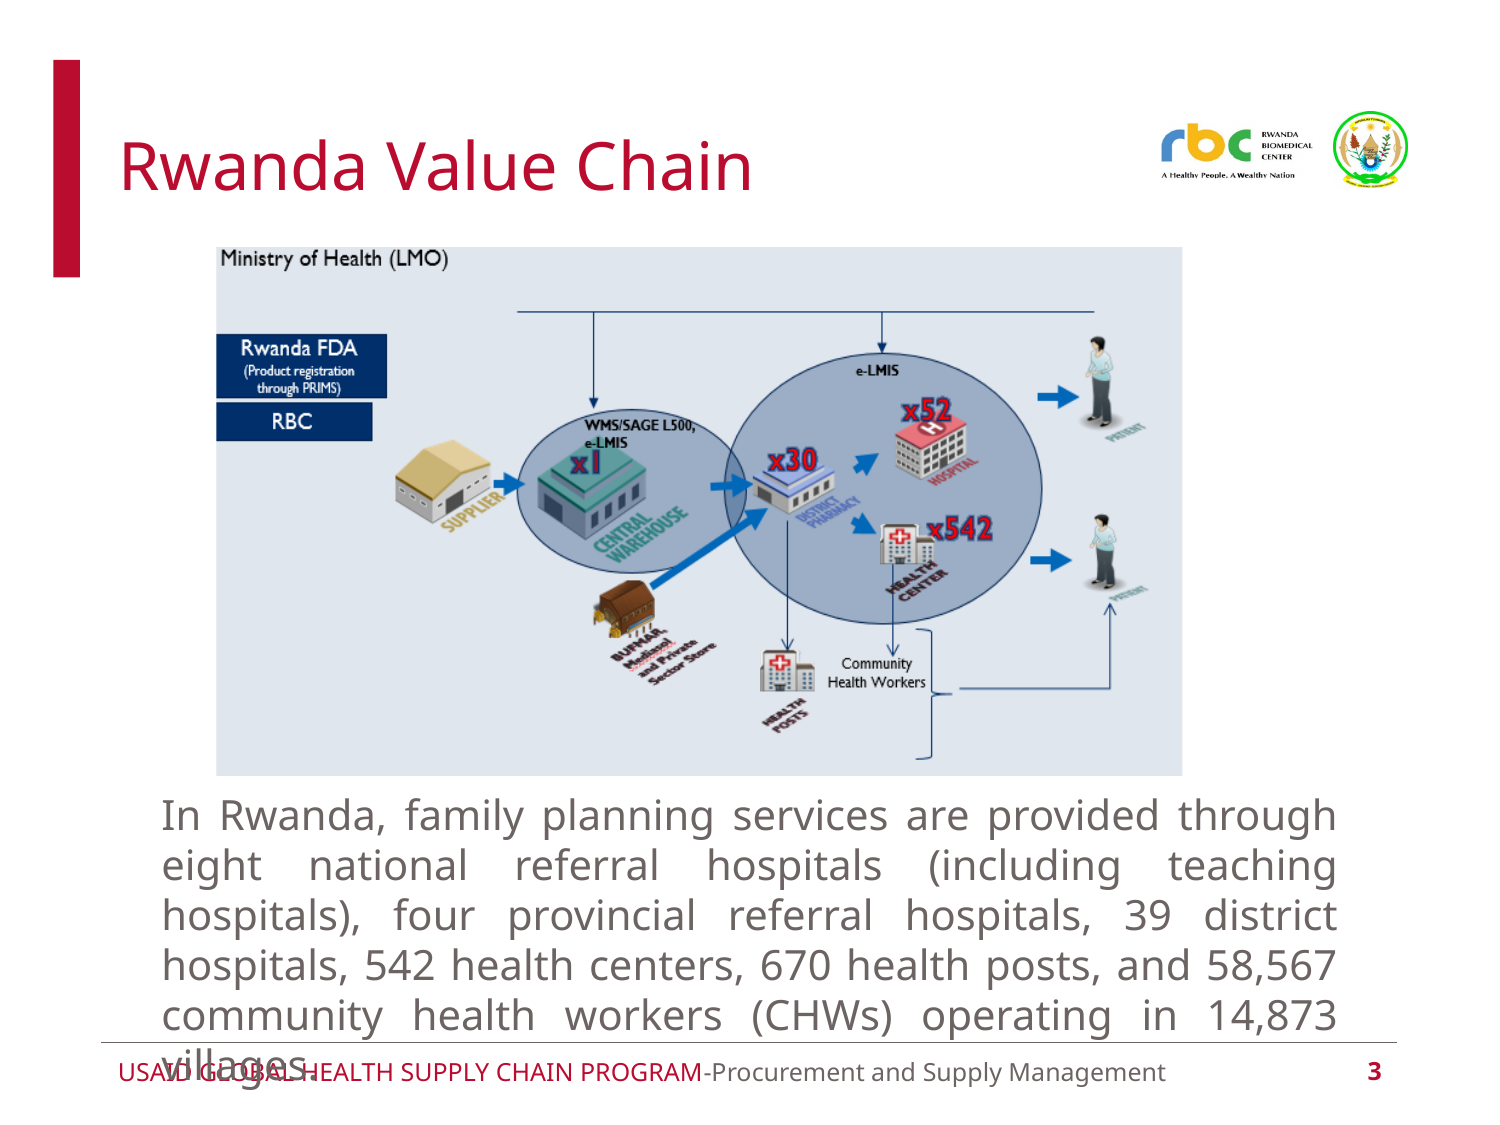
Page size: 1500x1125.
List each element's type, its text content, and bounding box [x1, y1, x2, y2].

picture [1397, 111, 1408, 188]
picture [216, 247, 1183, 776]
text_box In Rwanda, family planning services are provided through eight national referral hospitals (including teaching hospitals), four provincial referral hospitals, 39 district hospitals, 542 health centers, 670 health posts, and 58,567 community health workers (CHWs) operating in 14,873 villages. [146, 781, 1354, 1097]
title Rwanda Value Chain [103, 59, 1397, 278]
slide_number 3 [1243, 1042, 1397, 1103]
